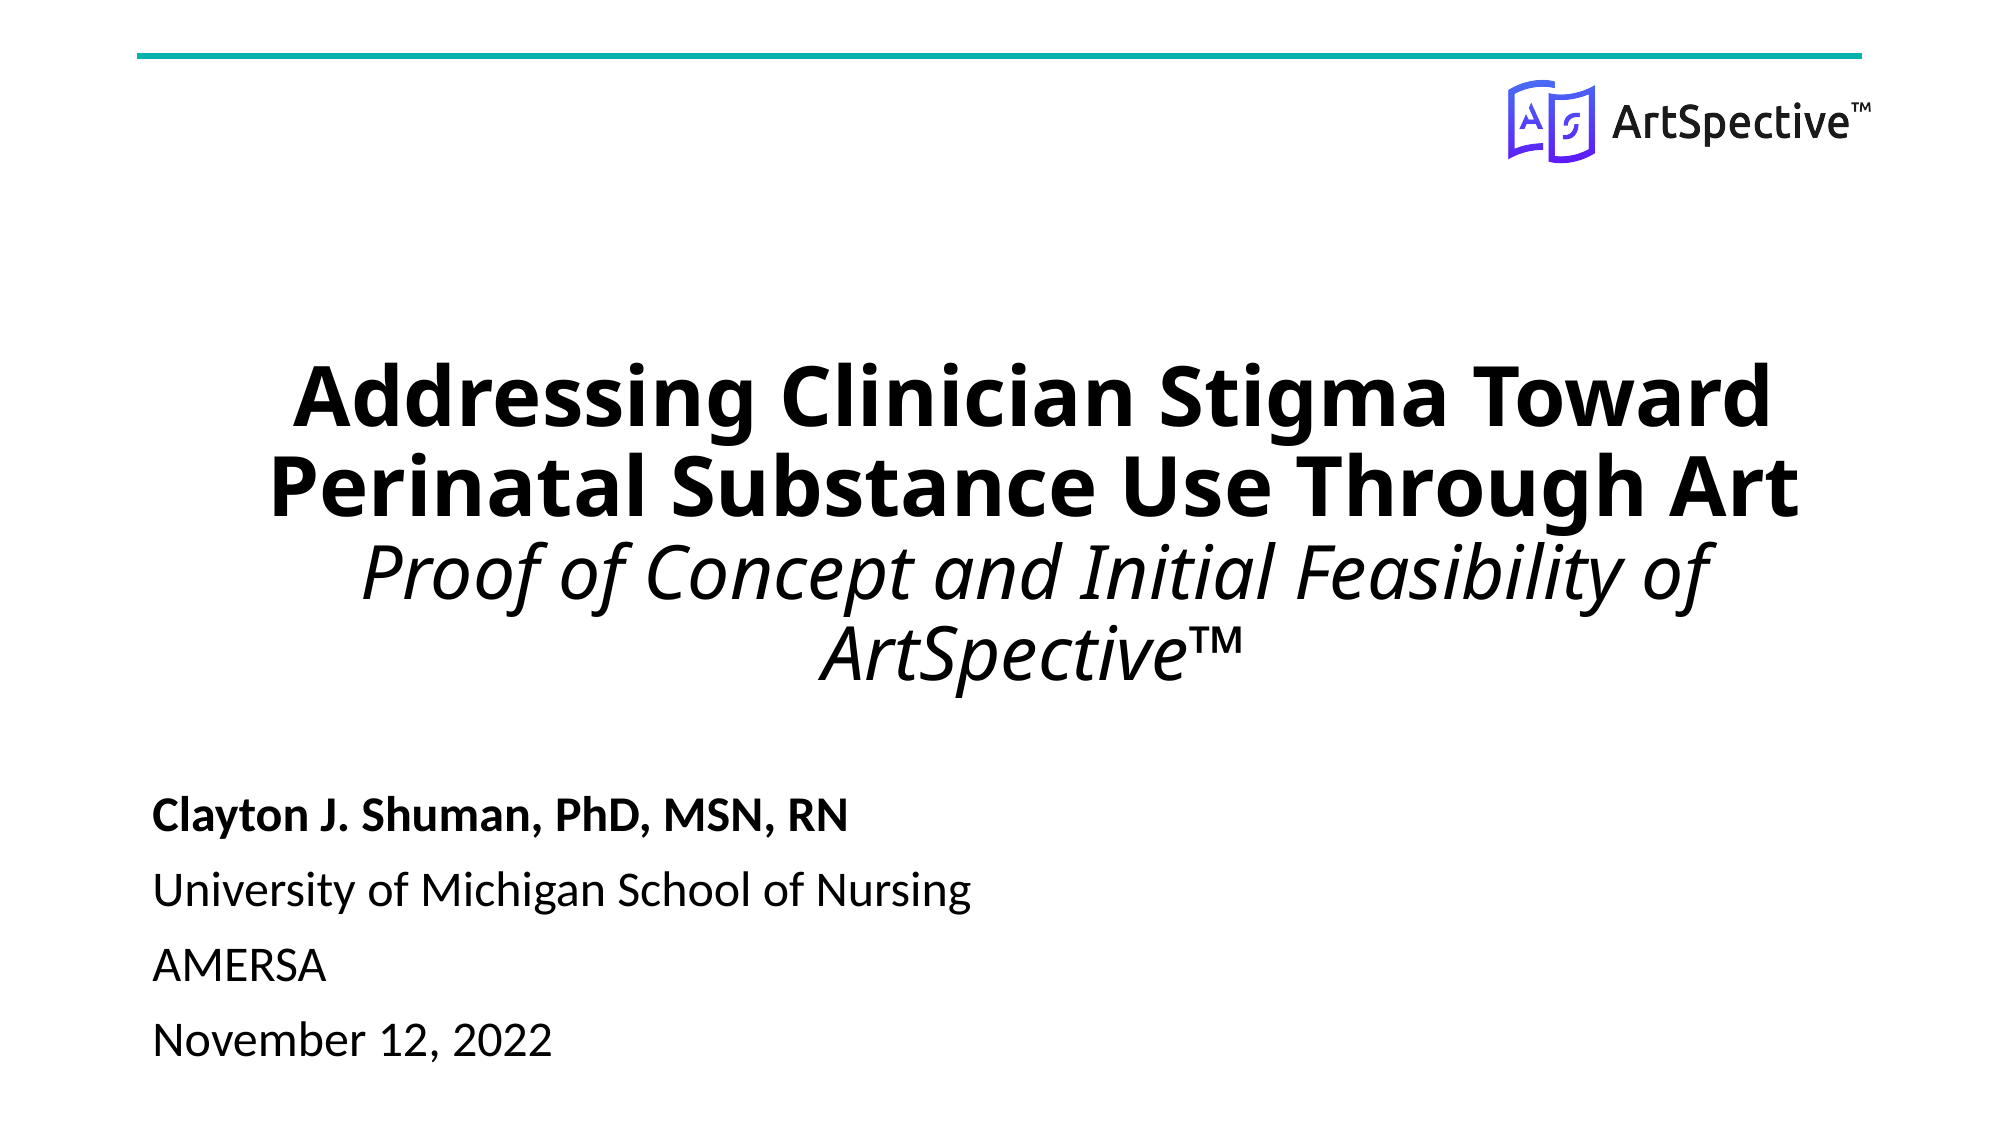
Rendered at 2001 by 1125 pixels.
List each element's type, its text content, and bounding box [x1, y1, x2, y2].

picture [1507, 74, 1871, 169]
title Addressing Clinician Stigma Toward Perinatal Substance Use Through Art Proof of Concept and Initial Feasibility of ArtSpective™ [137, 312, 1932, 704]
subtitle Clayton J. Shuman, PhD, MSN, RN University of Michigan School of Nursing AMERSA November 12, 2022 [137, 781, 1932, 1125]
